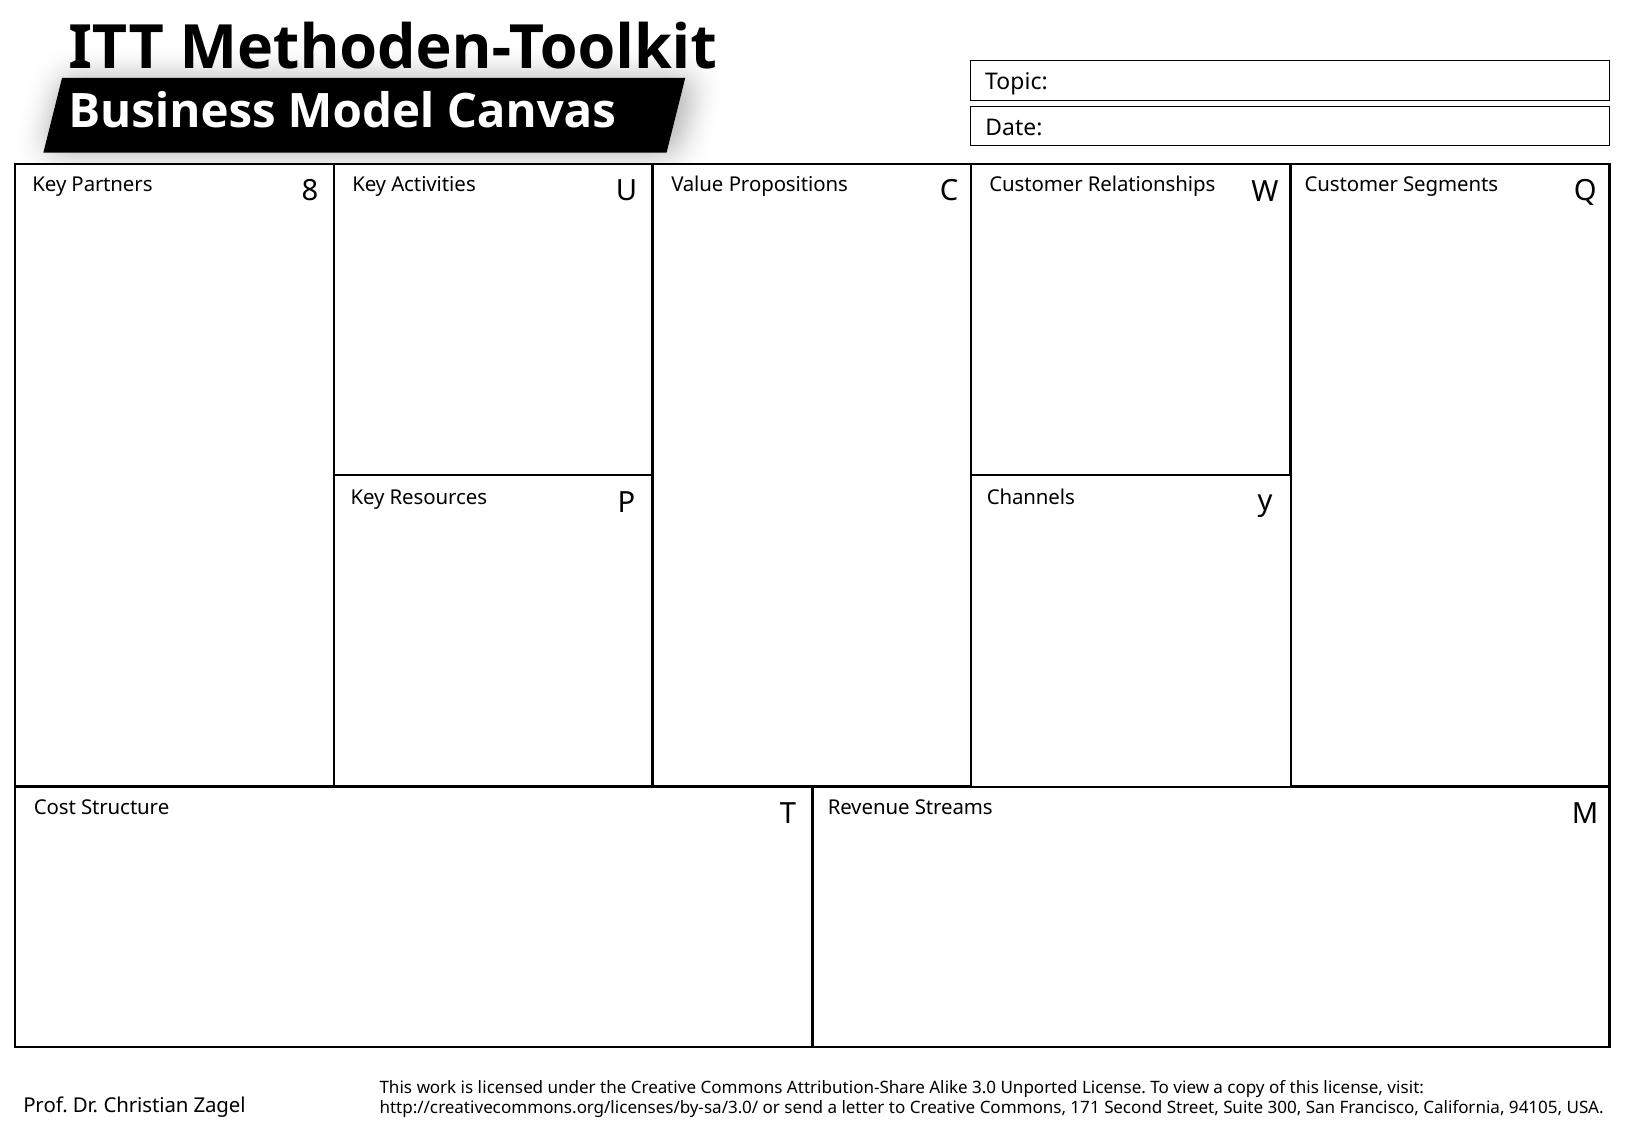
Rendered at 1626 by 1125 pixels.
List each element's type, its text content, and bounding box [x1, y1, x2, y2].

text_box [972, 476, 1290, 786]
text_box Value Propositions [799, 164, 863, 204]
text_box This work is licensed under the Creative Commons Attribution-Share Alike 3.0 Unported License. To view a copy of this license, visit: http://creativecommons.org/licenses/by-sa/3.0/ or send a letter to Creative Commons, 171 Second Street, Suite 300, San Francisco, California, 94105, USA. [364, 1068, 1621, 1125]
text_box [14, 787, 814, 1048]
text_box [43, 0, 799, 261]
text_box Prof. Dr. Christian Zagel [8, 1085, 261, 1125]
text_box Key Resources [335, 477, 503, 517]
text_box [814, 786, 1611, 1048]
text_box Cost Structure [19, 786, 185, 826]
text_box [970, 163, 1291, 476]
text_box Key Partners [17, 164, 43, 204]
text_box Topic: [969, 60, 1610, 101]
text_box [14, 163, 333, 787]
text_box [651, 163, 972, 787]
text_box y [1242, 473, 1288, 524]
text_box [333, 476, 651, 787]
text_box P [602, 475, 651, 526]
text_box Date: [970, 105, 1610, 147]
text_box [333, 261, 654, 476]
text_box Q [1558, 164, 1612, 214]
text_box Customer Segments [1294, 164, 1513, 204]
text_box Revenue Streams [813, 786, 1008, 826]
text_box M [1557, 786, 1614, 837]
text_box C [925, 164, 974, 214]
text_box W [1236, 164, 1294, 215]
text_box [1290, 163, 1611, 787]
text_box Customer Relationships [974, 164, 1231, 204]
text_box Channels [972, 477, 1090, 517]
text_box T [765, 786, 812, 837]
